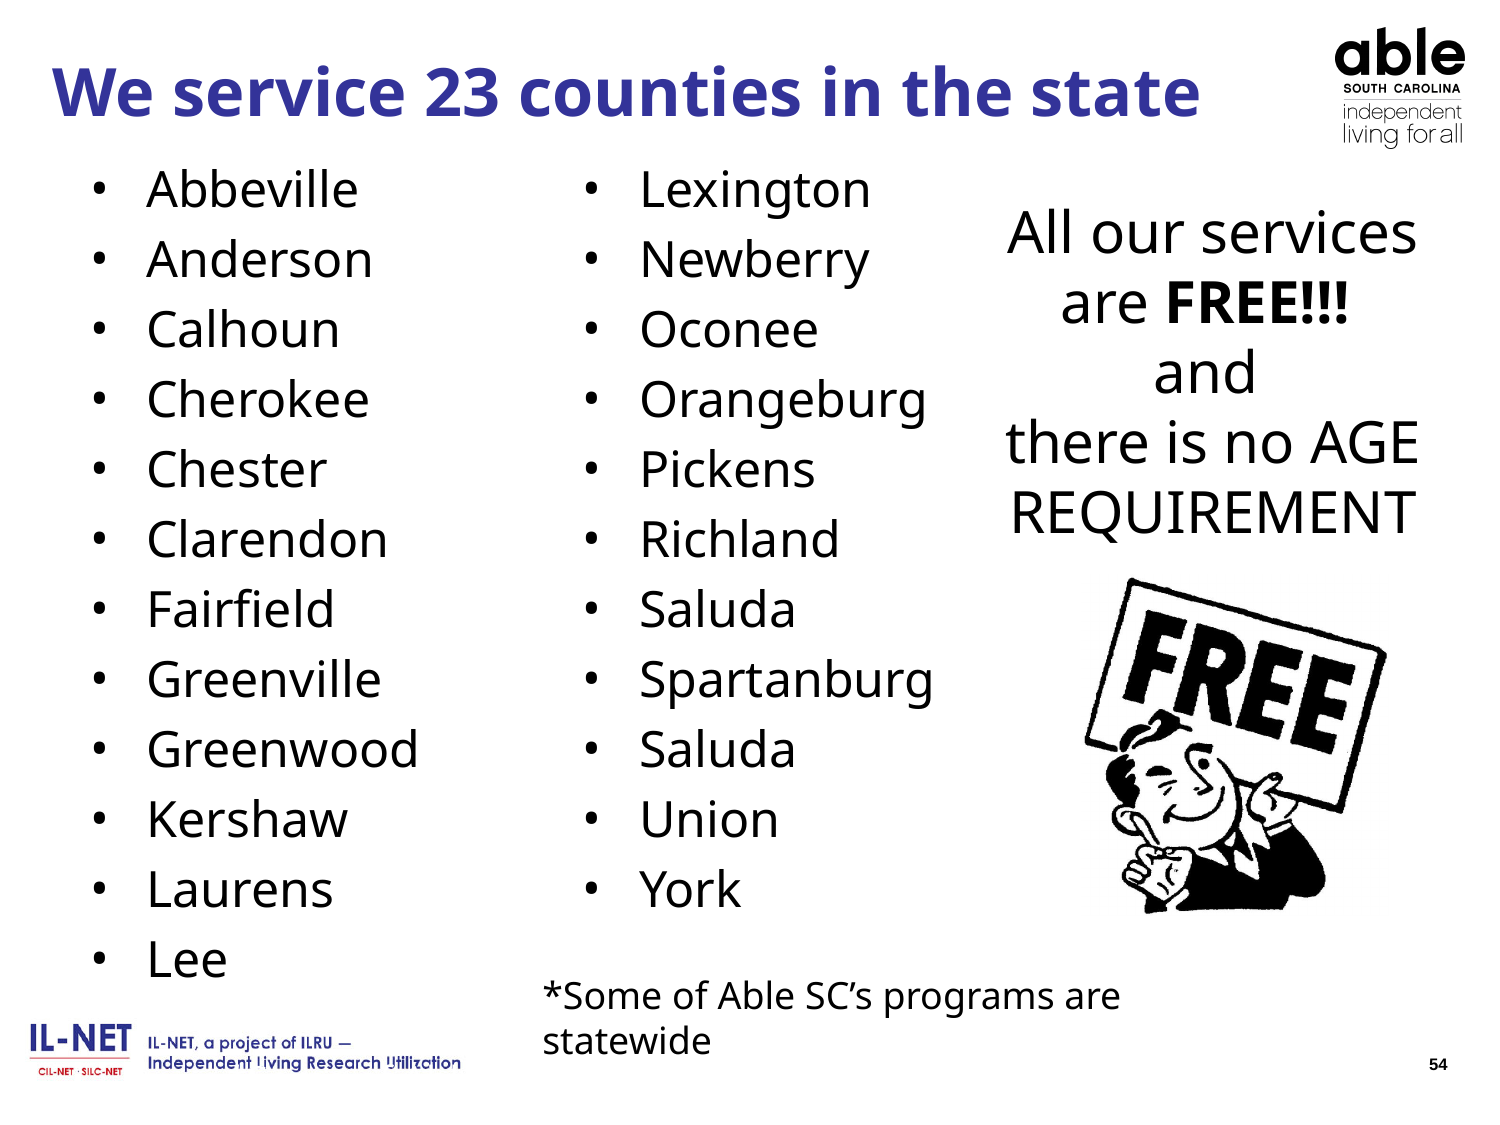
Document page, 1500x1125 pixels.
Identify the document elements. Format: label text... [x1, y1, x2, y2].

picture [1335, 27, 1465, 149]
list Abbeville Anderson Calhoun Cherokee Chester Clarendon Fairfield Greenville Greenwood Kershaw Laurens Lee [75, 149, 567, 1025]
picture [1080, 574, 1390, 917]
text_box [0, 0, 938, 1125]
text_box *Some of Able SC’s programs are statewide [212, 1048, 829, 1125]
text_box All our services are FREE!!! and there is no AGE REQUIREMENT [962, 187, 1464, 762]
text_box *Some of Able SC’s programs are statewide [527, 964, 1288, 1070]
title We service 23 counties in the state [37, 24, 1300, 155]
list Lexington Newberry Oconee Orangeburg Pickens Richland Saluda Spartanburg Saluda Union York [567, 149, 975, 964]
